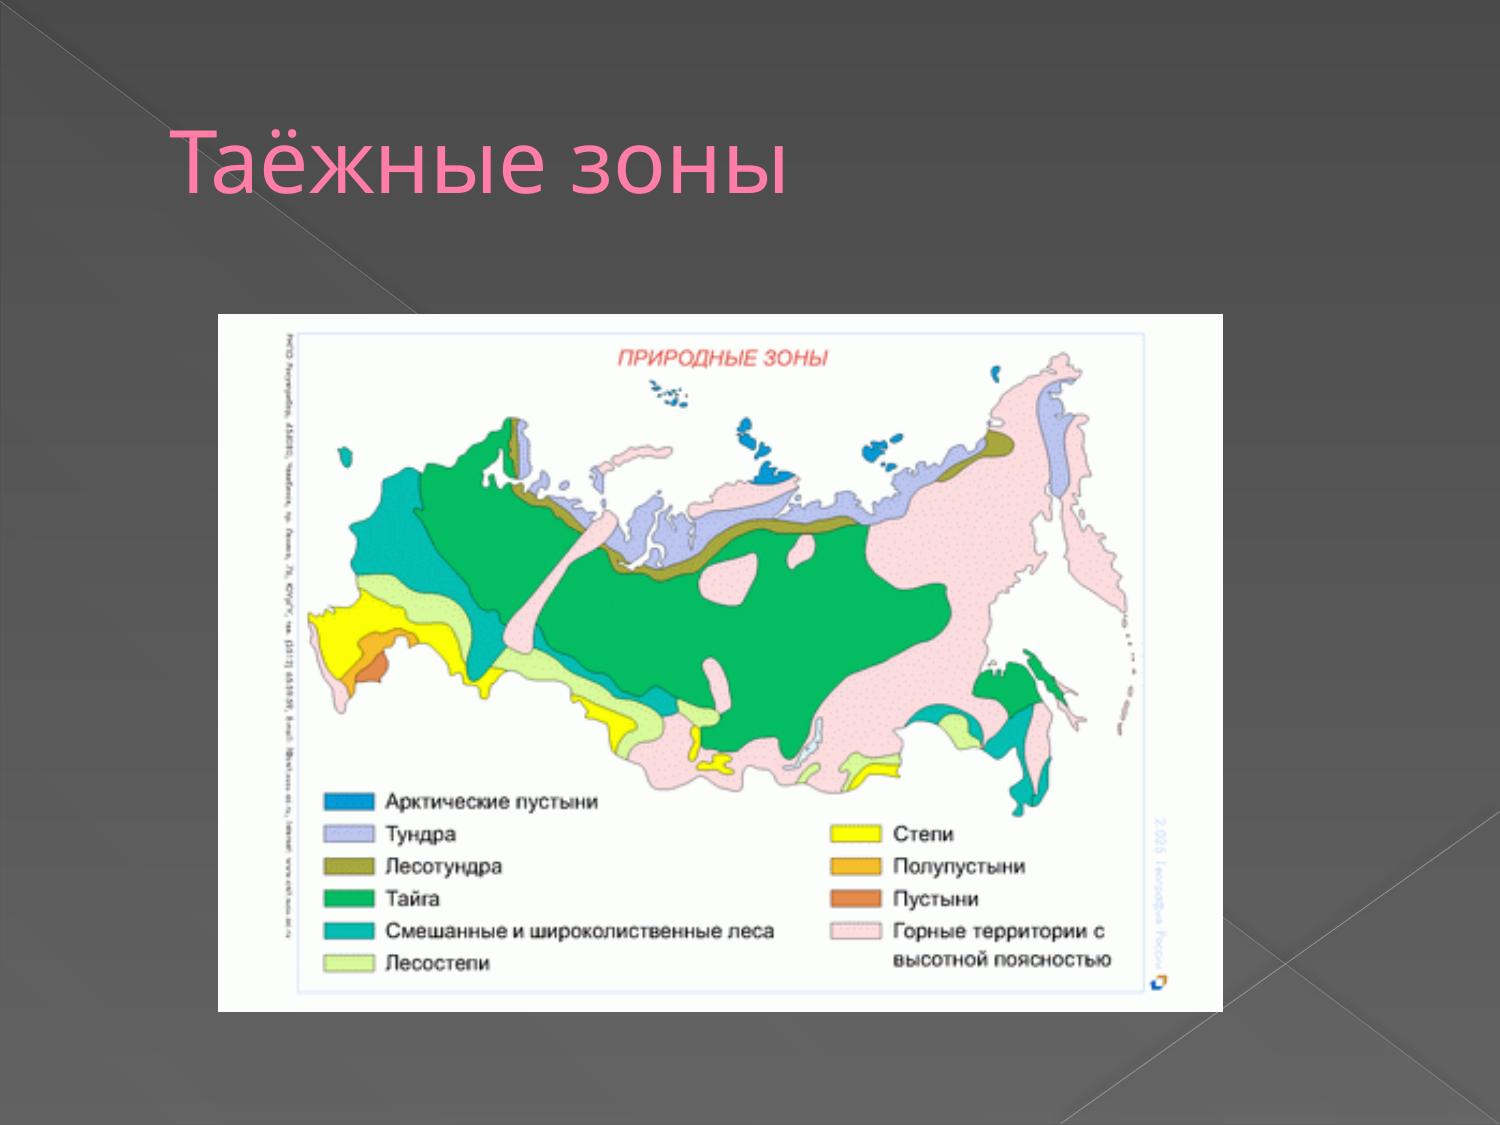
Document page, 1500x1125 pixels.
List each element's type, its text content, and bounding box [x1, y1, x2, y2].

title Таёжные зоны [75, 43, 1425, 274]
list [218, 314, 1223, 1012]
